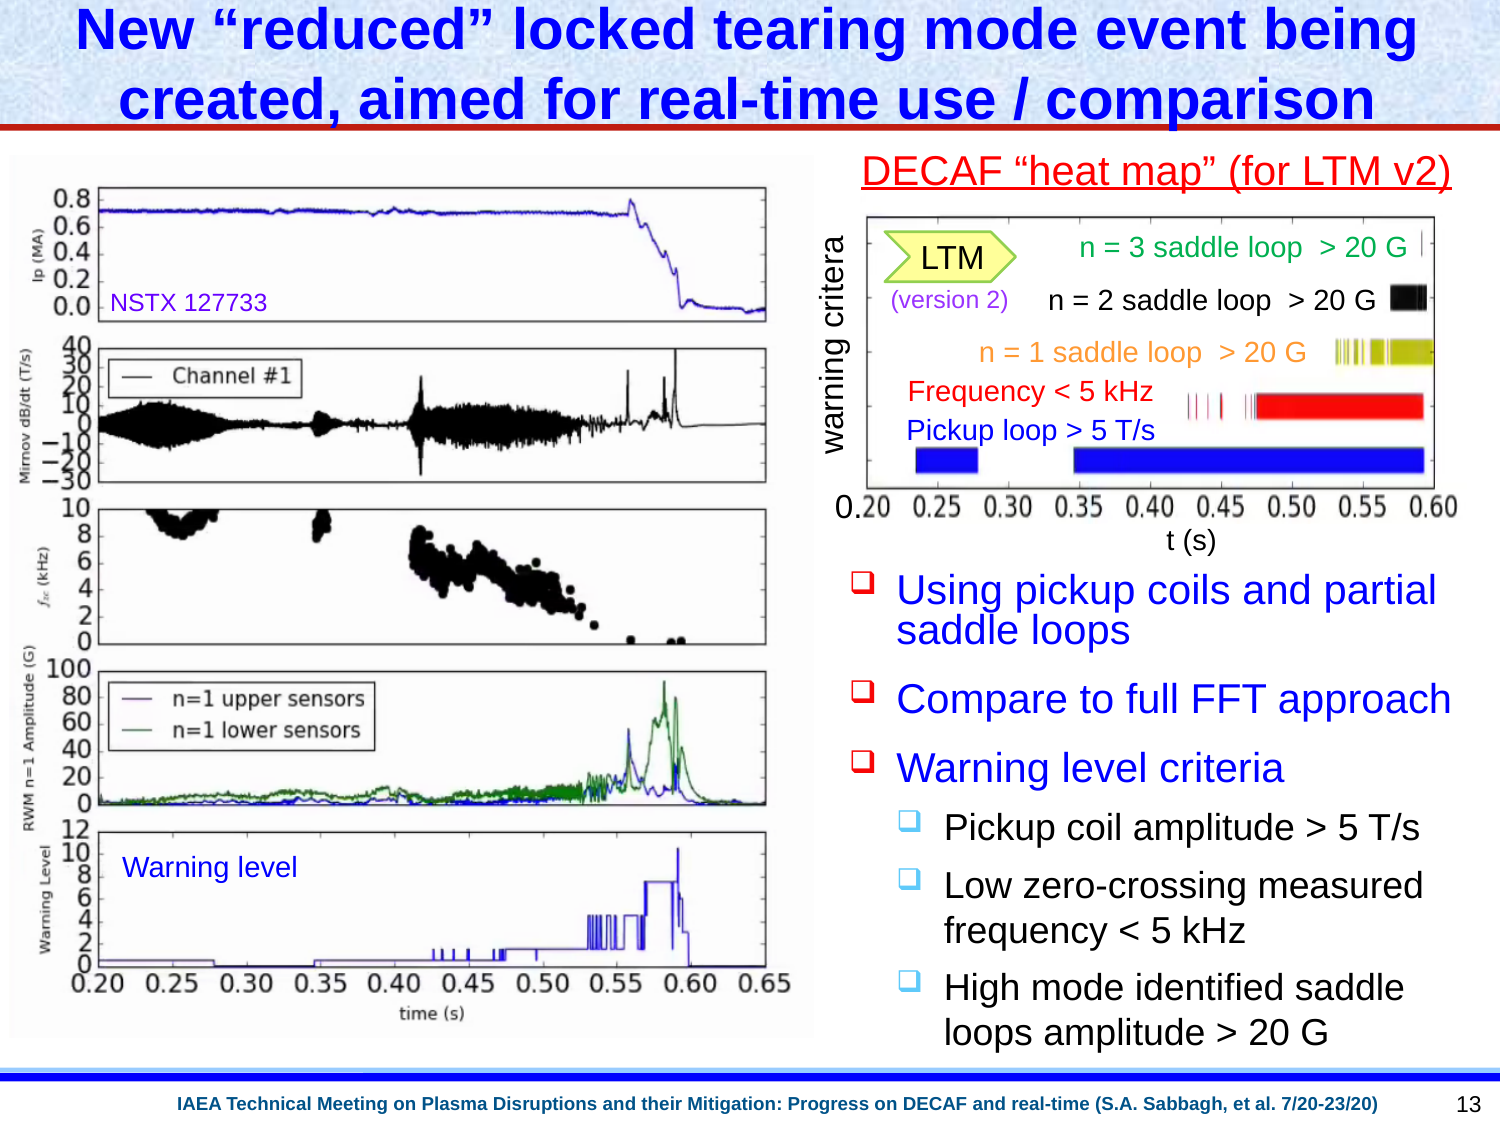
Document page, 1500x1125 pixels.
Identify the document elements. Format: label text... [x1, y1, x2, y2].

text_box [884, 228, 1016, 285]
title New “reduced” locked tearing mode event being created, aimed for real-time use / comparison [9, 4, 1486, 118]
picture [860, 164, 1468, 524]
text_box DECAF “heat map” (for LTM v2) [846, 135, 1480, 201]
picture [8, 155, 814, 1038]
text_box t (s) [1151, 532, 1233, 564]
list Using pickup coils and partial saddle loops Compare to full FFT approach Warning level criteria Pickup coil amplitude > 5 T/s Low zero-crossing measured frequency < 5 kHz High mode identified saddle loops amplitude > 20 G [834, 564, 1470, 1060]
picture [0, 0, 1500, 124]
text_box warning critera [818, 221, 855, 470]
text_box 0. [820, 477, 878, 533]
